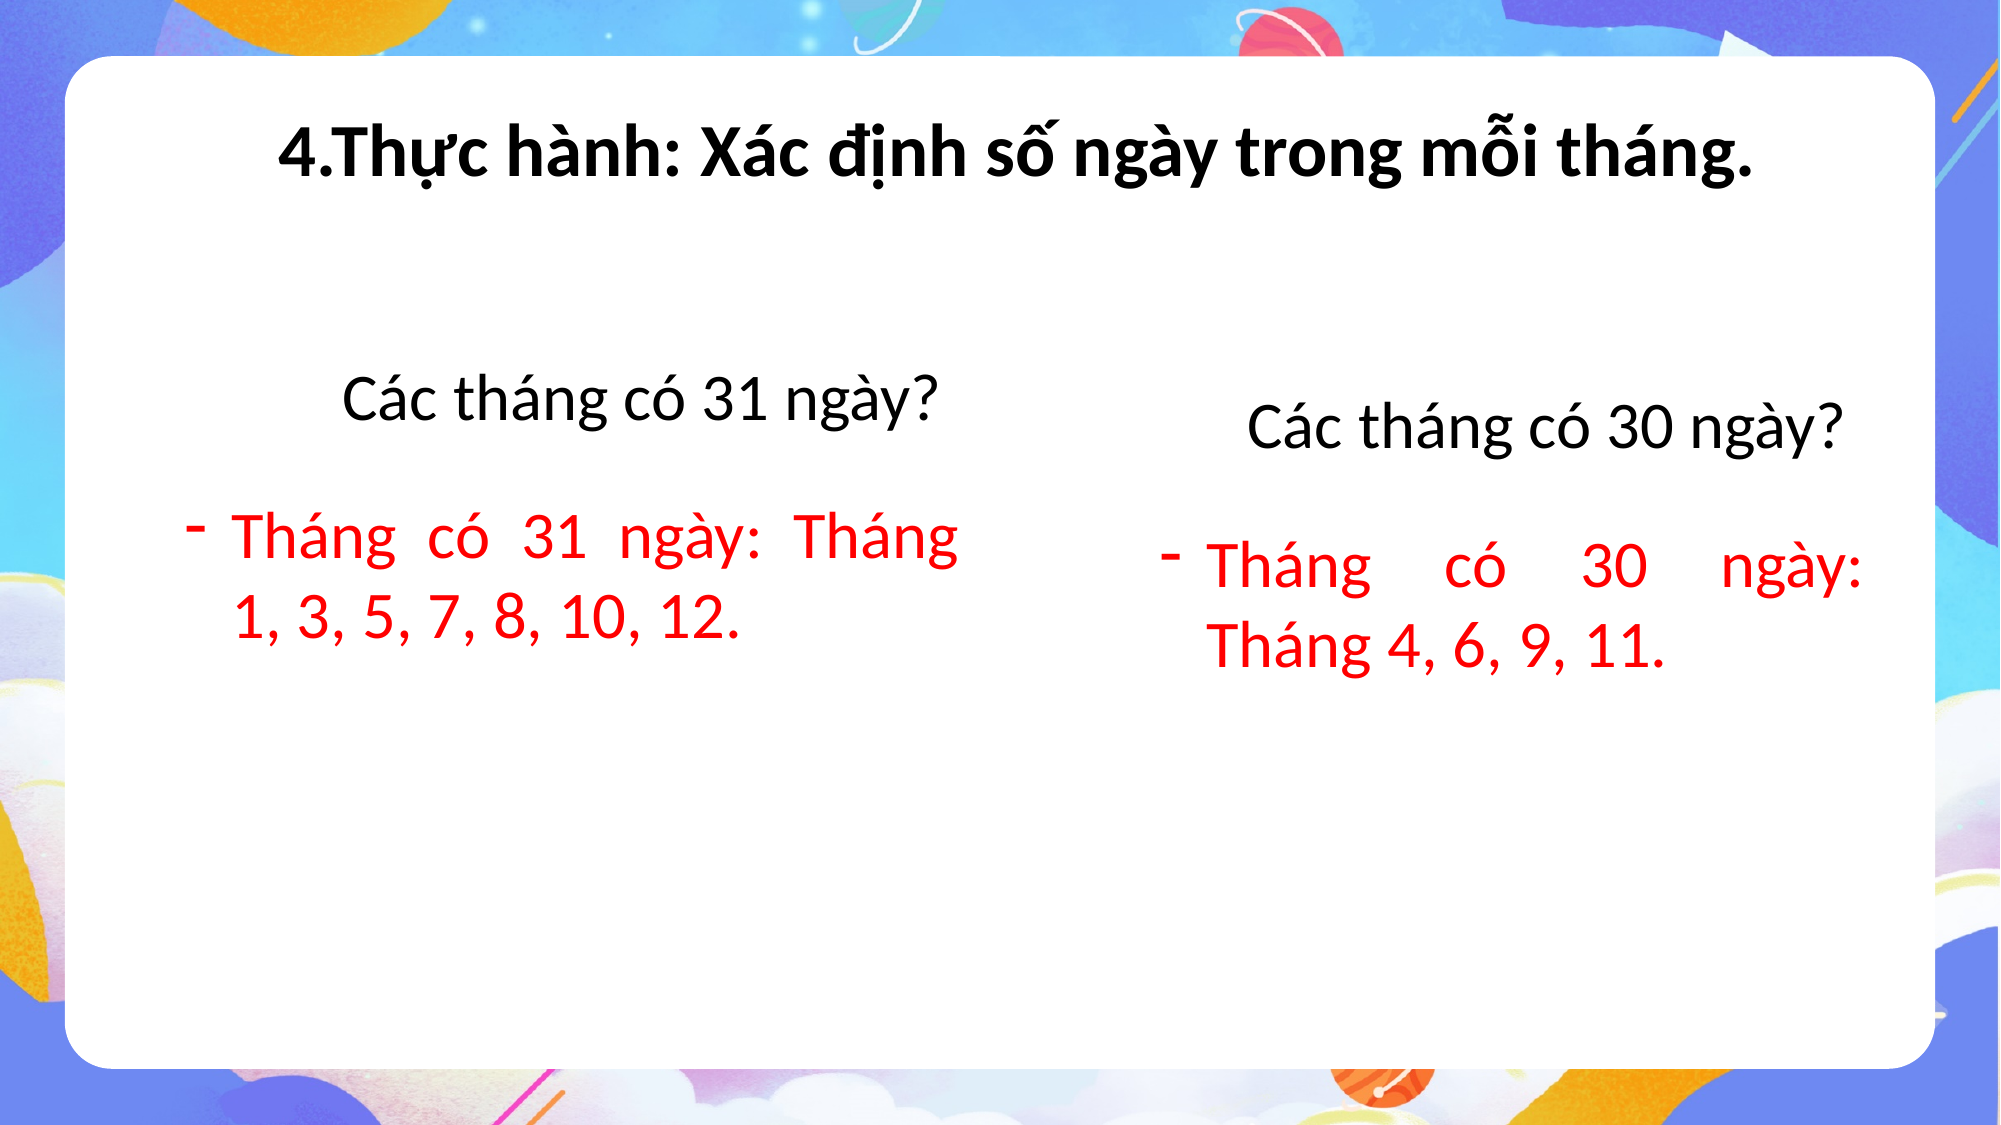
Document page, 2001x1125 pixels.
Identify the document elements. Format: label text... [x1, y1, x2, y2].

picture [0, 0, 2000, 1125]
text_box 4.Thực hành: Xác định số ngày trong mỗi tháng. [263, 93, 1938, 199]
text_box Các tháng có 30 ngày? [1232, 374, 1932, 470]
text_box Tháng có 31 ngày: Tháng 1, 3, 5, 7, 8, 10, 12. [169, 484, 975, 660]
text_box Các tháng có 31 ngày? [327, 346, 1027, 441]
text_box Tháng có 30 ngày: Tháng 4, 6, 9, 11. [1144, 513, 1880, 689]
